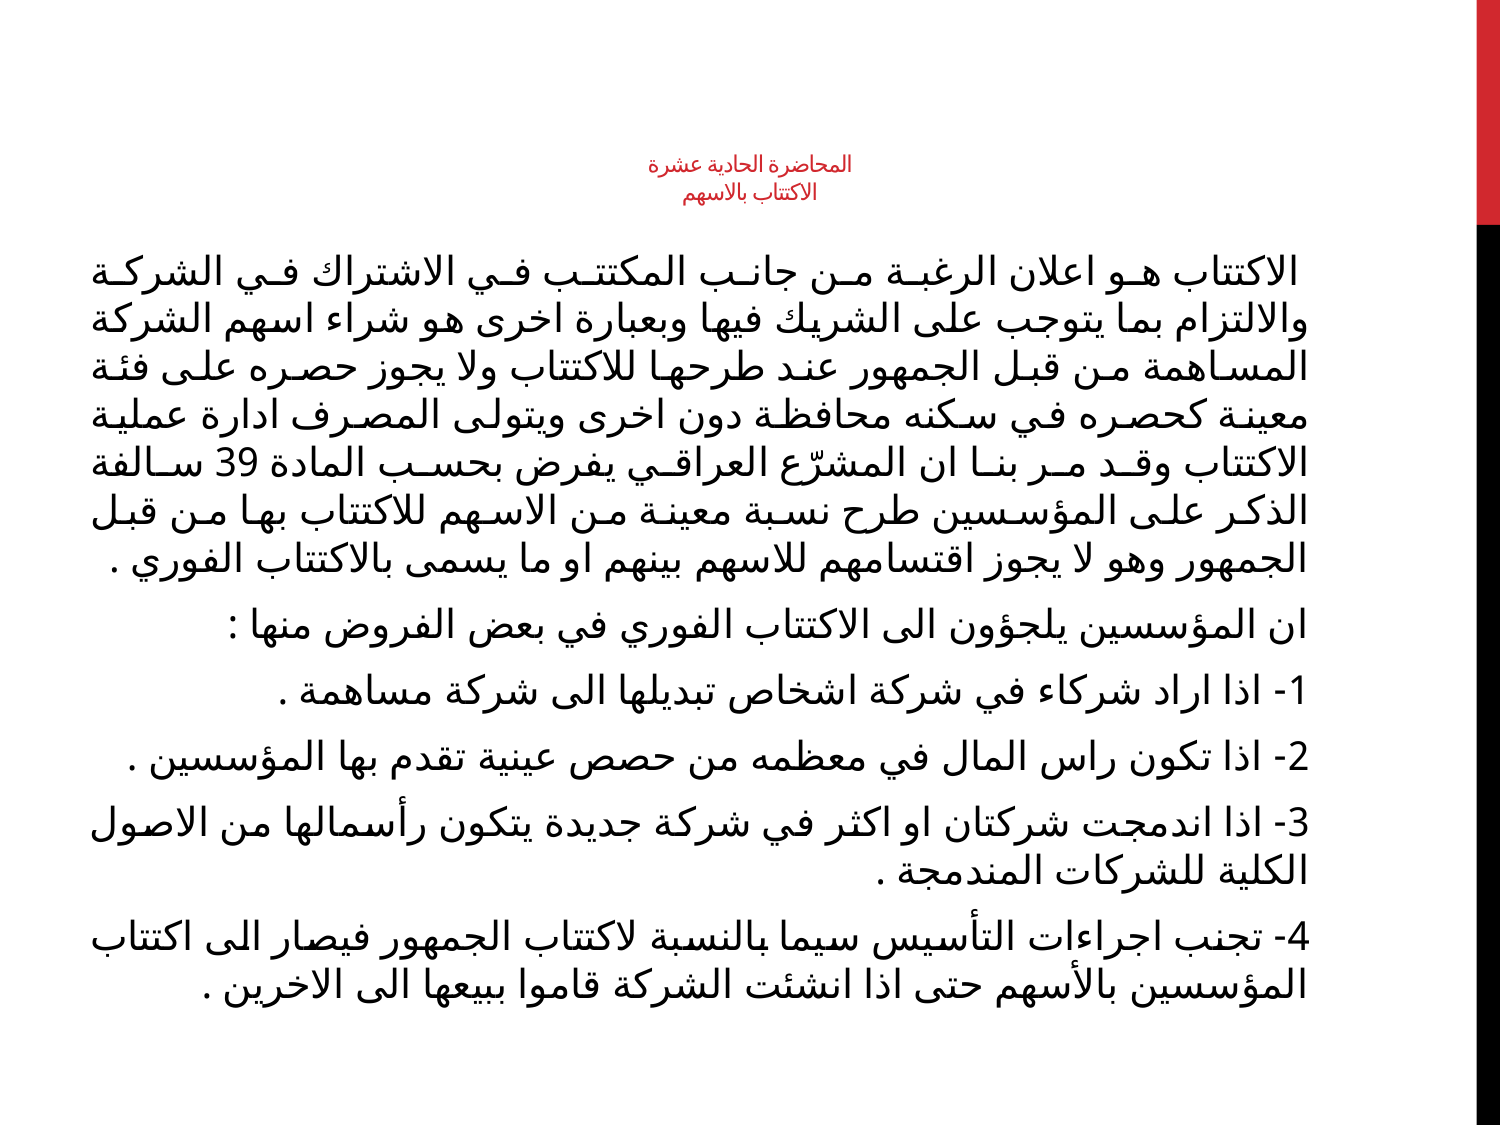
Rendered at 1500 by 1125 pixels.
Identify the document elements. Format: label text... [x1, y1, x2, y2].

list الاكتتاب هو اعلان الرغبة من جانب المكتتب في الاشتراك في الشركة والالتزام بما يتوجب على الشريك فيها وبعبارة اخرى هو شراء اسهم الشركة المساهمة من قبل الجمهور عند طرحها للاكتتاب ولا يجوز حصره على فئة معينة كحصره في سكنه محافظة دون اخرى ويتولى المصرف ادارة عملية الاكتتاب وقد مر بنا ان المشرّع العراقي يفرض بحسب المادة 39 سالفة الذكر على المؤسسين طرح نسبة معينة من الاسهم للاكتتاب بها من قبل الجمهور وهو لا يجوز اقتسامهم للاسهم بينهم او ما يسمى بالاكتتاب الفوري . ان المؤسسين يلجؤون الى الاكتتاب الفوري في بعض الفروض منها : 1- اذا اراد شركاء في شركة اشخاص تبديلها الى شركة مساهمة . 2- اذا تكون راس المال في معظمه من حصص عينية تقدم بها المؤسسين . 3- اذا اندمجت شركتان او اكثر في شركة جديدة يتكون رأسمالها من الاصول الكلية للشركات المندمجة . 4- تجنب اجراءات التأسيس سيما بالنسبة لاكتتاب الجمهور فيصار الى اكتتاب المؤسسين بالأسهم حتى اذا انشئت الشركة قاموا ببيعها الى الاخرين . [75, 237, 1325, 1063]
title المحاضرة الحادية عشرة الاكتتاب بالاسهم [75, 12, 1425, 213]
